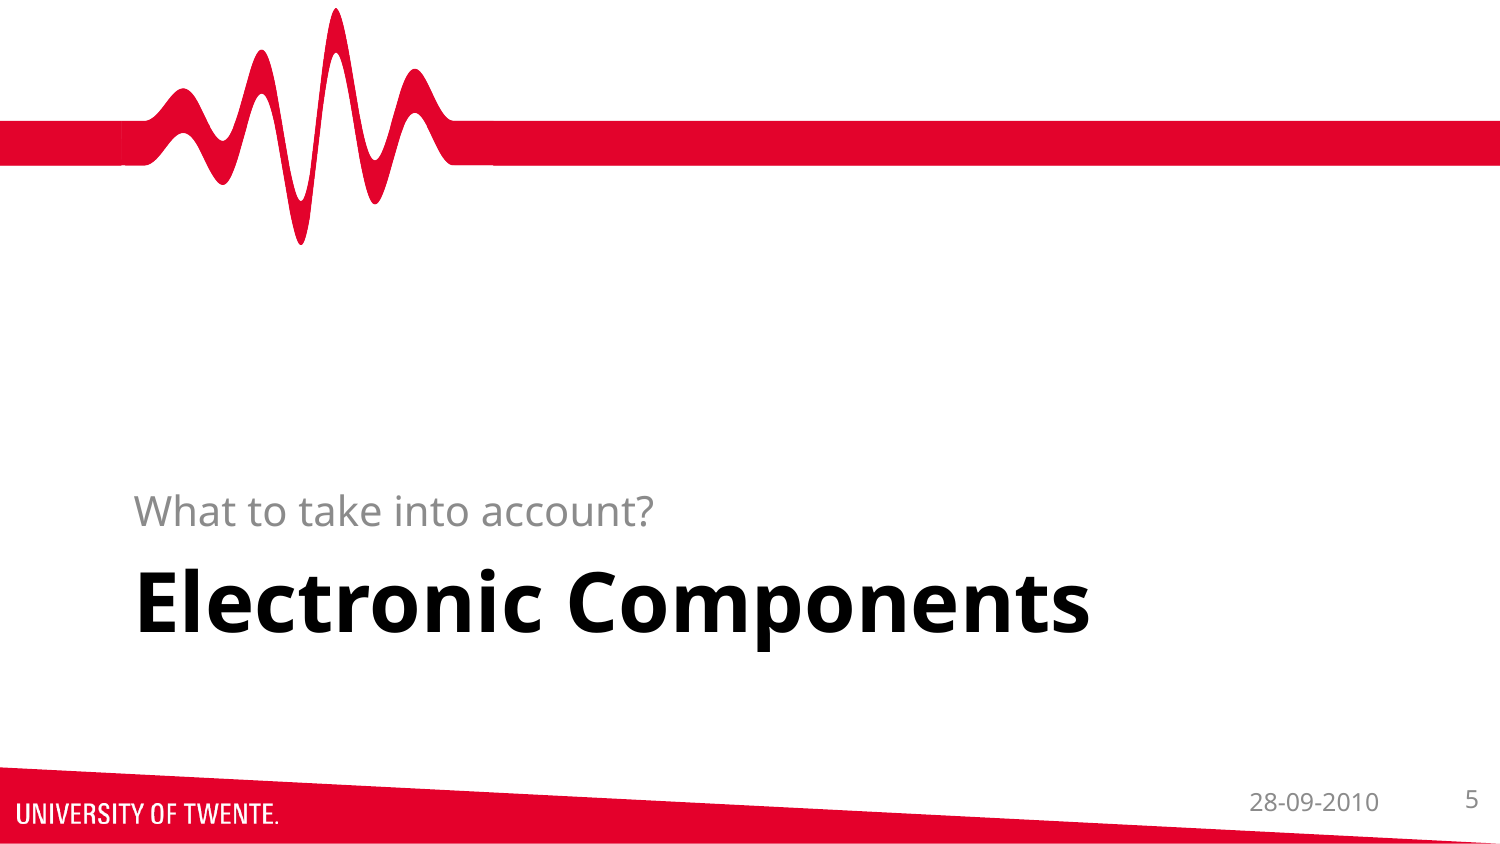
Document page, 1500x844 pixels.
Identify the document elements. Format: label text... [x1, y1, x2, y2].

title Electronic Components [118, 543, 1394, 710]
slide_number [1234, 778, 1412, 824]
picture [17, 803, 278, 824]
list What to take into account? [118, 357, 1394, 543]
slide_number 5 [1423, 778, 1495, 824]
picture [0, 8, 1500, 245]
